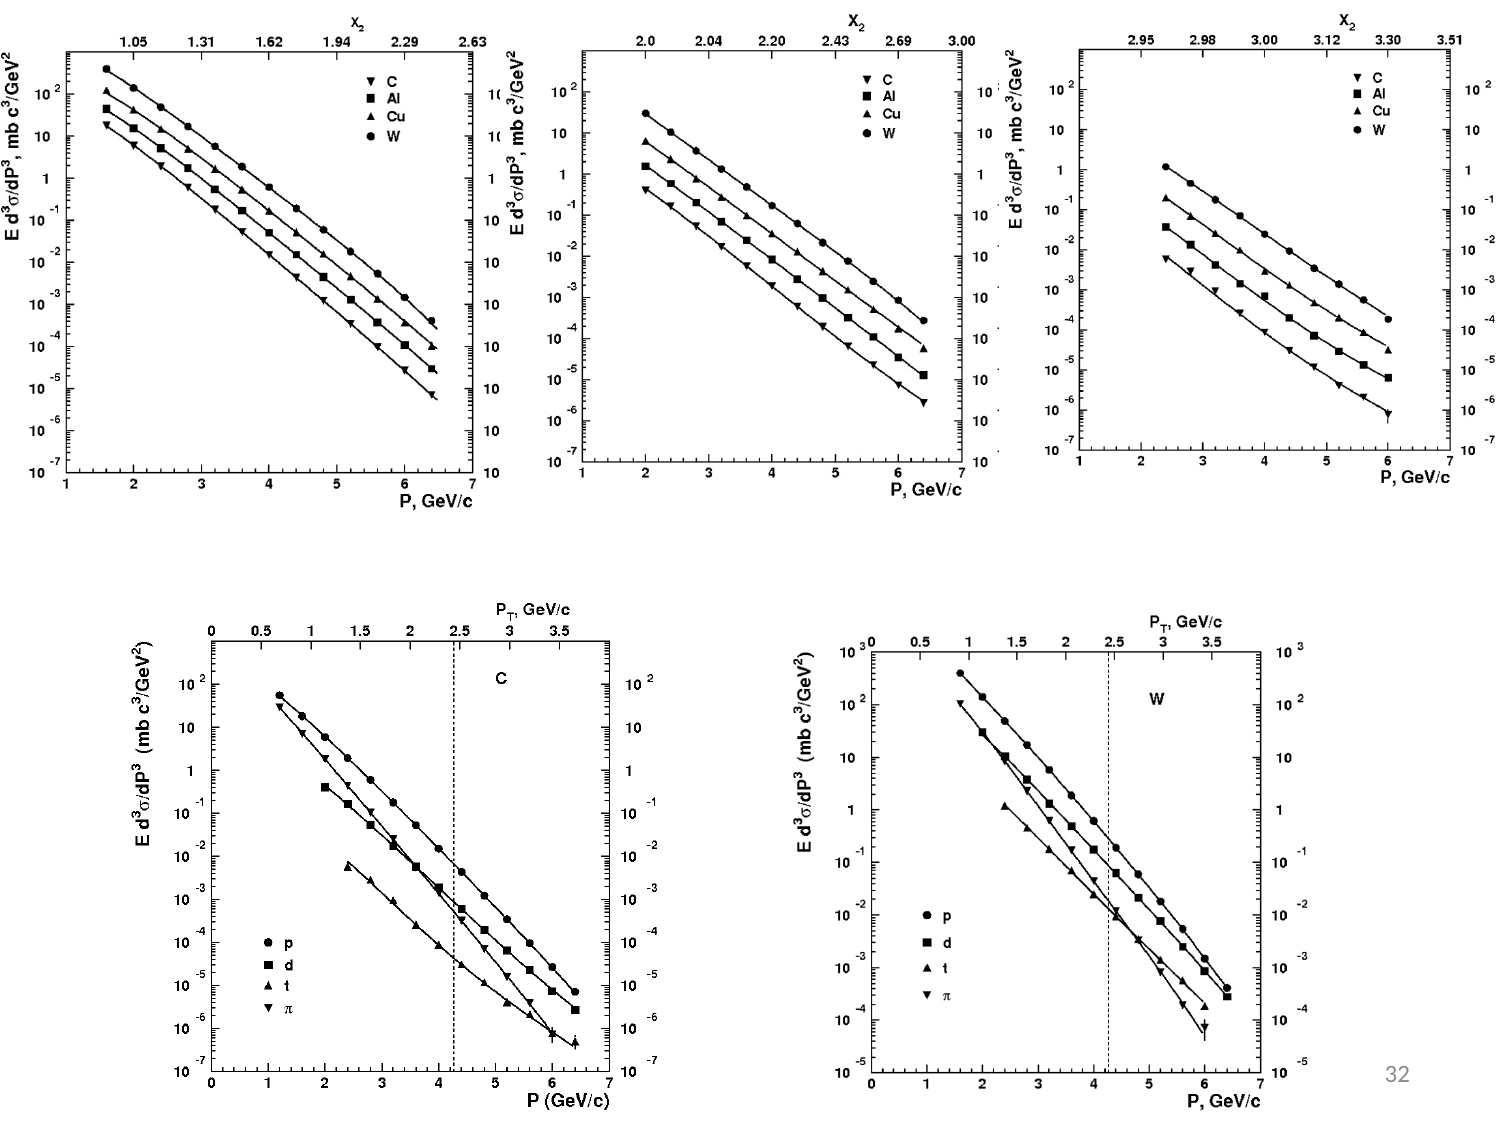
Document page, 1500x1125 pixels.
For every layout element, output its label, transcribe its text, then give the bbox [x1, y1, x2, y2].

picture [0, 0, 1500, 526]
picture [124, 587, 663, 1125]
slide_number 32 [1316, 1042, 1425, 1103]
picture [787, 599, 1313, 1125]
